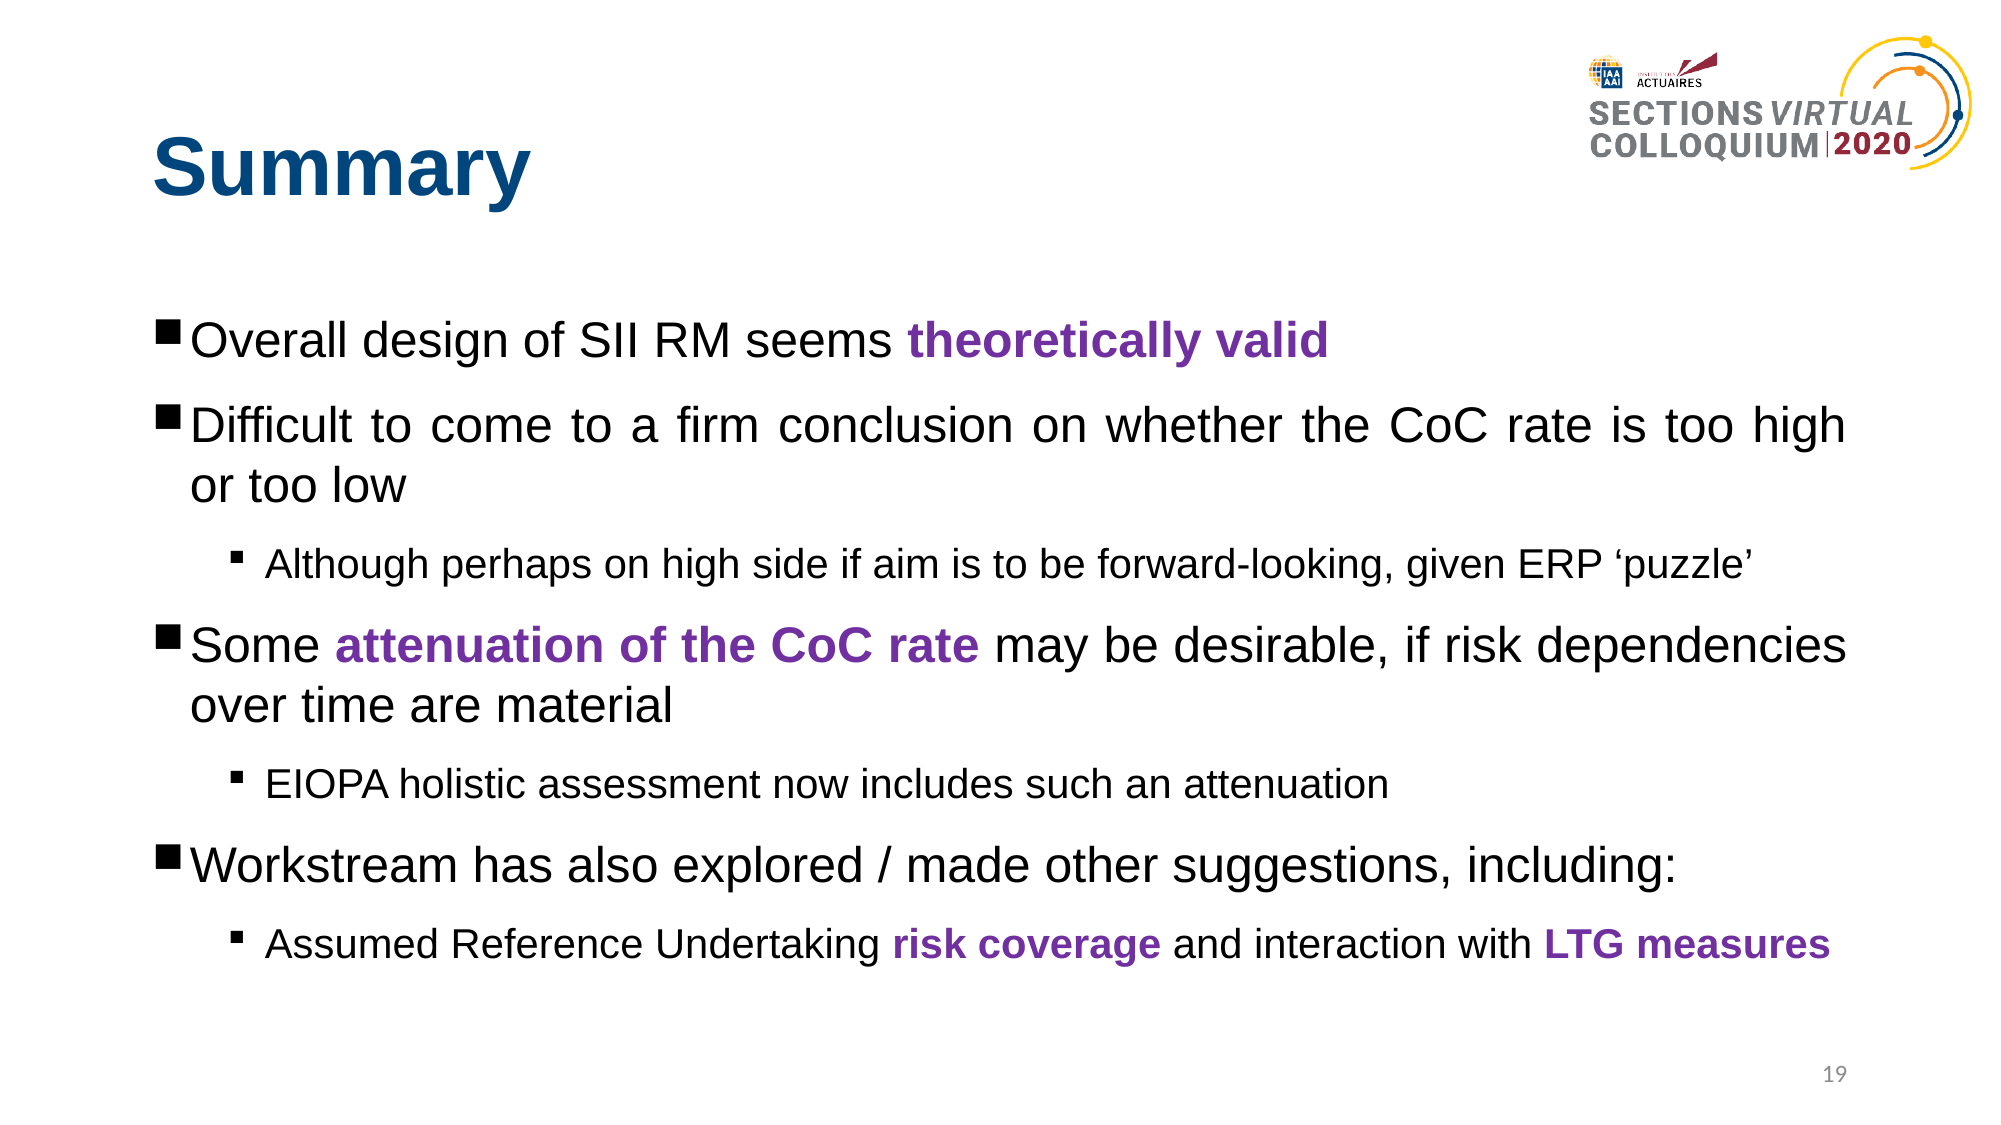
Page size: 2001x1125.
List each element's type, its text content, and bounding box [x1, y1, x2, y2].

list Overall design of SII RM seems theoretically valid Difficult to come to a firm conclusion on whether the CoC rate is too high or too low Although perhaps on high side if aim is to be forward-looking, given ERP ‘puzzle’ Some attenuation of the CoC rate may be desirable, if risk dependencies over time are material EIOPA holistic assessment now includes such an attenuation Workstream has also explored / made other suggestions, including: Assumed Reference Undertaking risk coverage and interaction with LTG measures [137, 299, 1863, 1014]
title Summary [137, 59, 1863, 278]
slide_number 19 [1412, 1042, 1863, 1103]
picture [1588, 31, 1972, 170]
